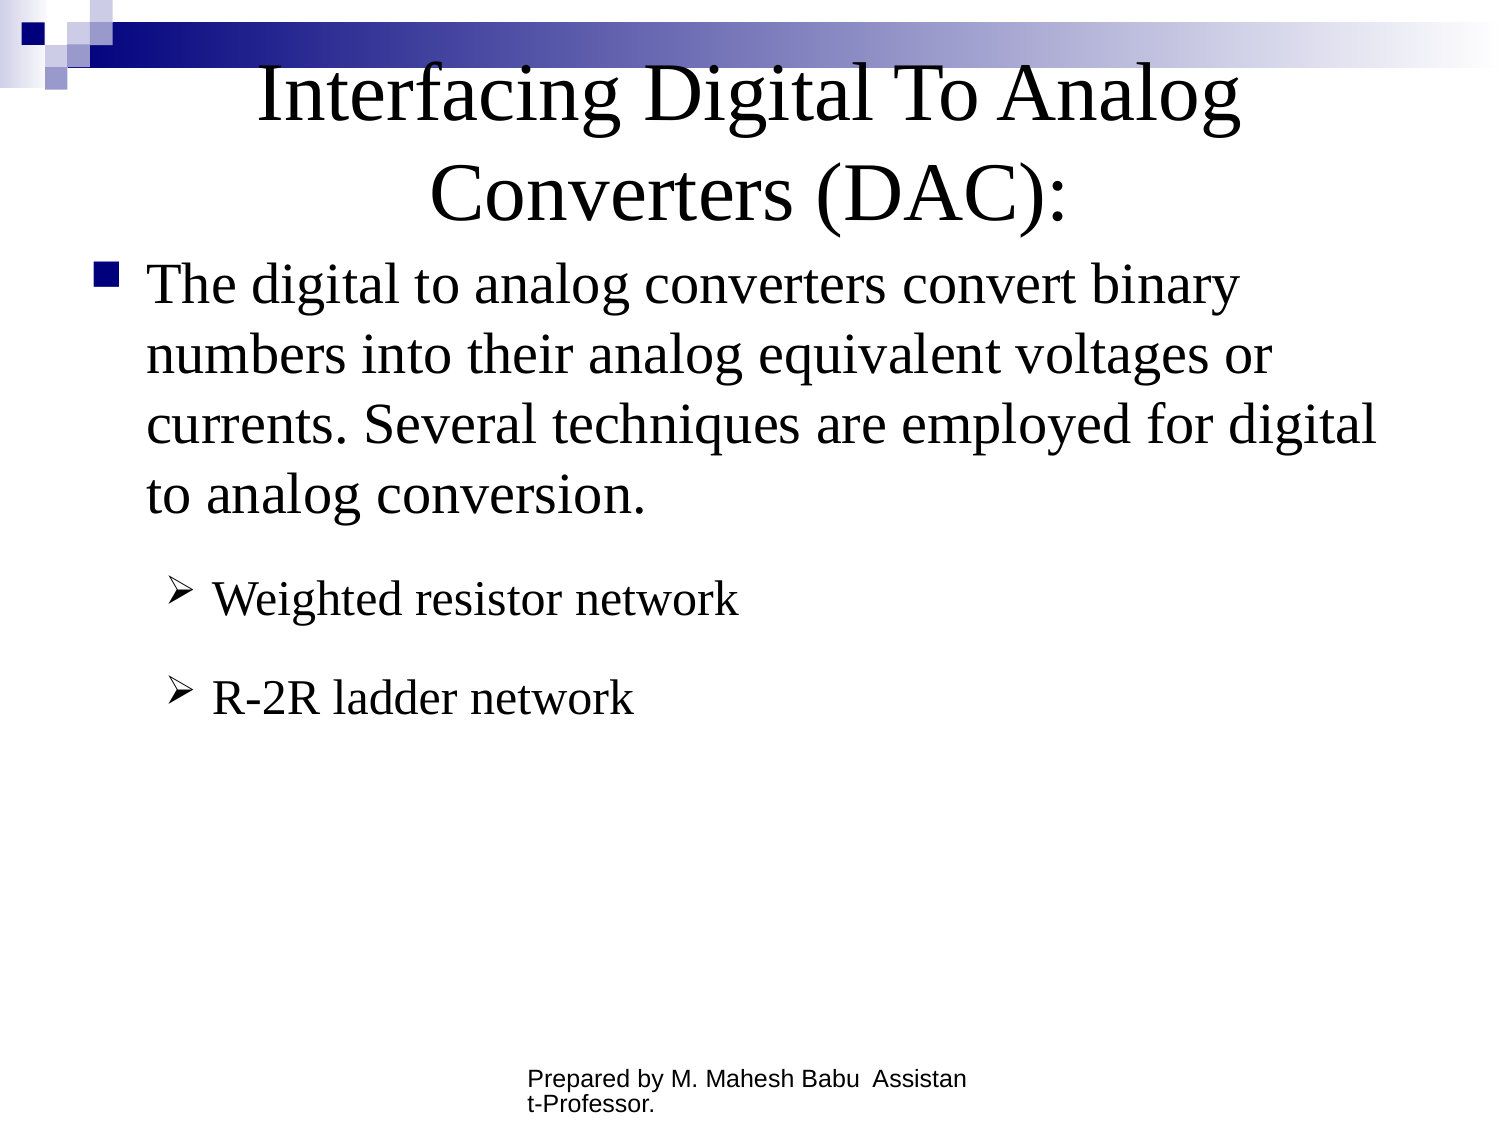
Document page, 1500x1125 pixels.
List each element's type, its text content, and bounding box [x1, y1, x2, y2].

list The digital to analog converters convert binary numbers into their analog equivalent voltages or currents. Several techniques are employed for digital to analog conversion. Weighted resistor network R-2R ladder network [74, 237, 1426, 963]
footer Prepared by M. Mahesh Babu Assistant-Professor. [512, 1024, 988, 1101]
title Interfacing Digital To Analog Converters (DAC): [74, 87, 1426, 188]
